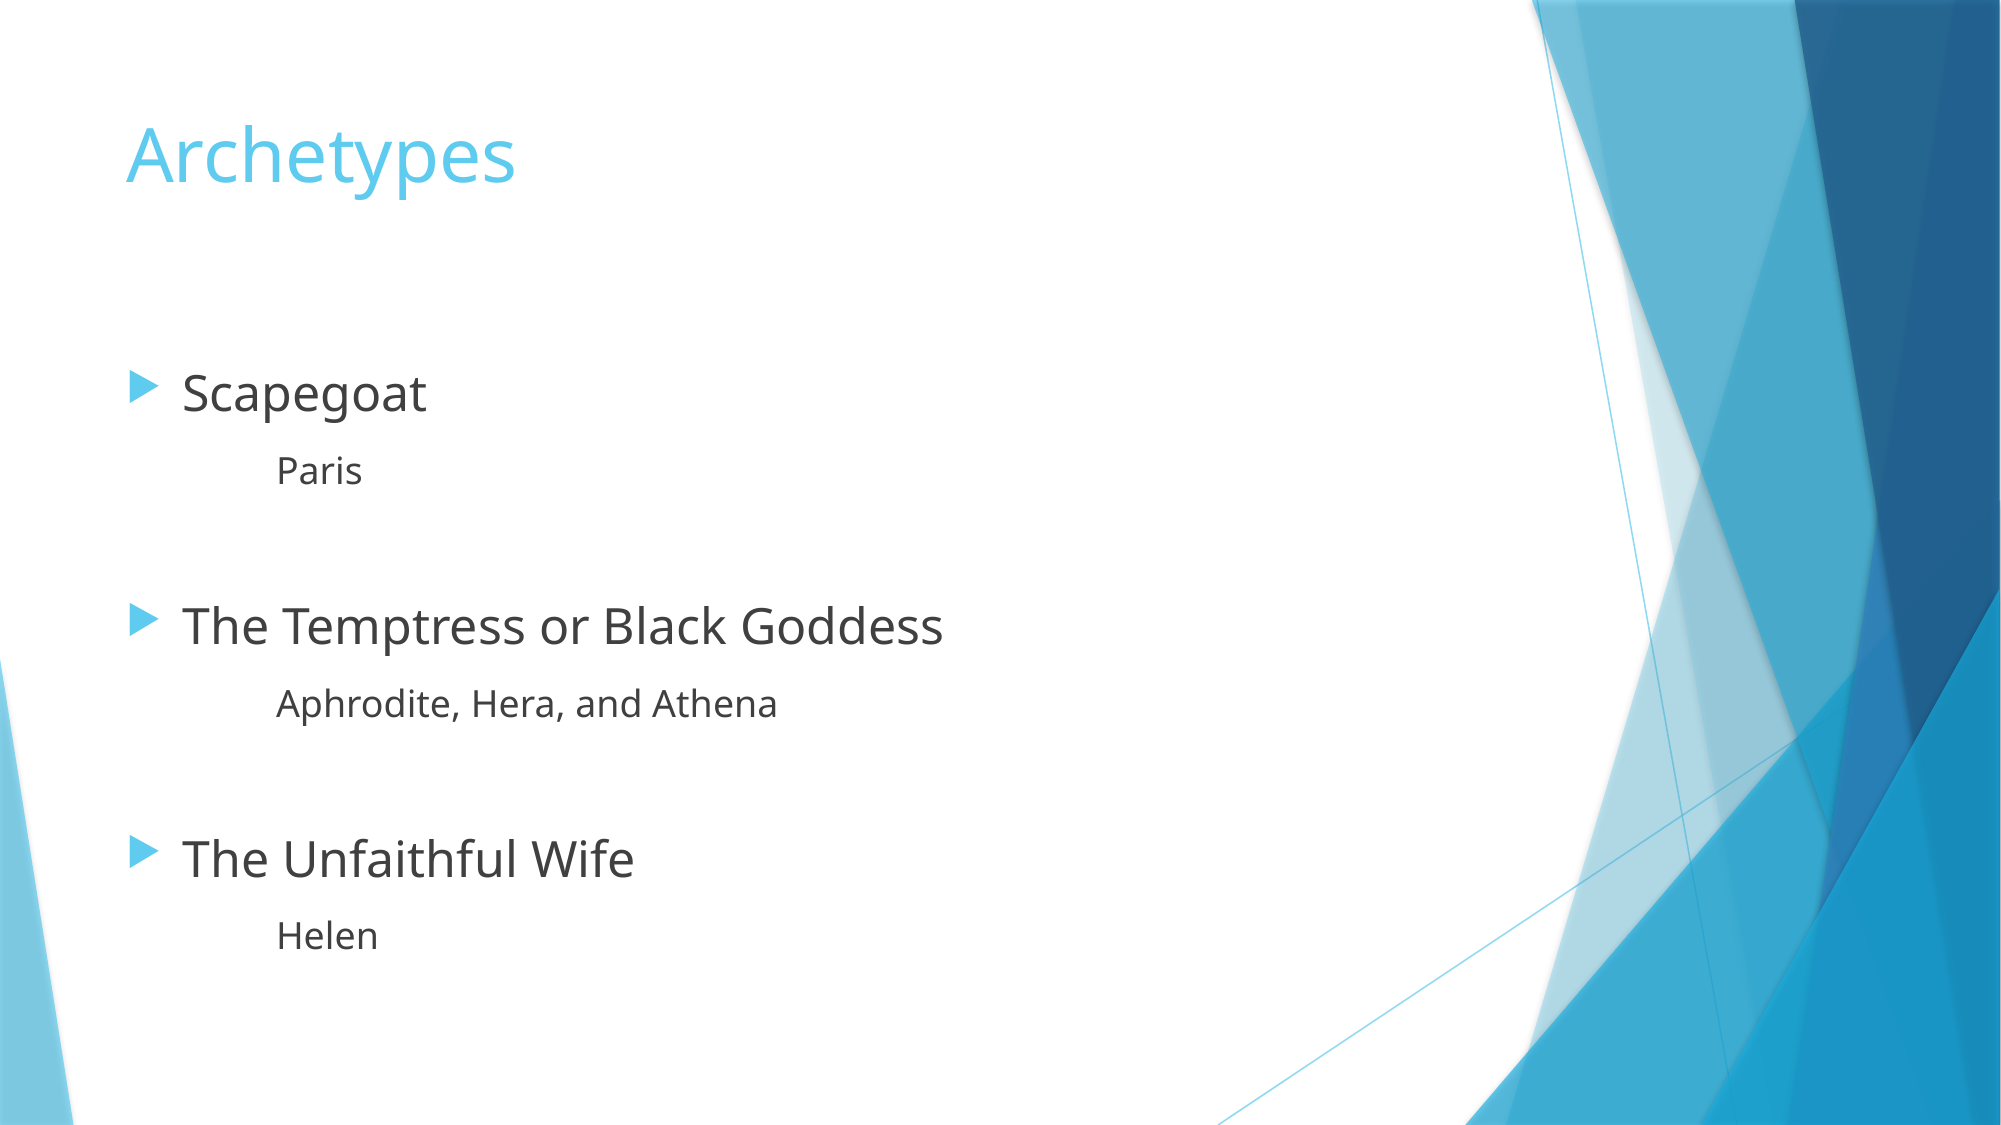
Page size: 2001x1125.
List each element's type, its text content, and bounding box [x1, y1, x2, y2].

title Archetypes [111, 99, 1522, 317]
list Scapegoat Paris The Temptress or Black Goddess Aphrodite, Hera, and Athena The Unfaithful Wife Helen [111, 354, 1522, 992]
